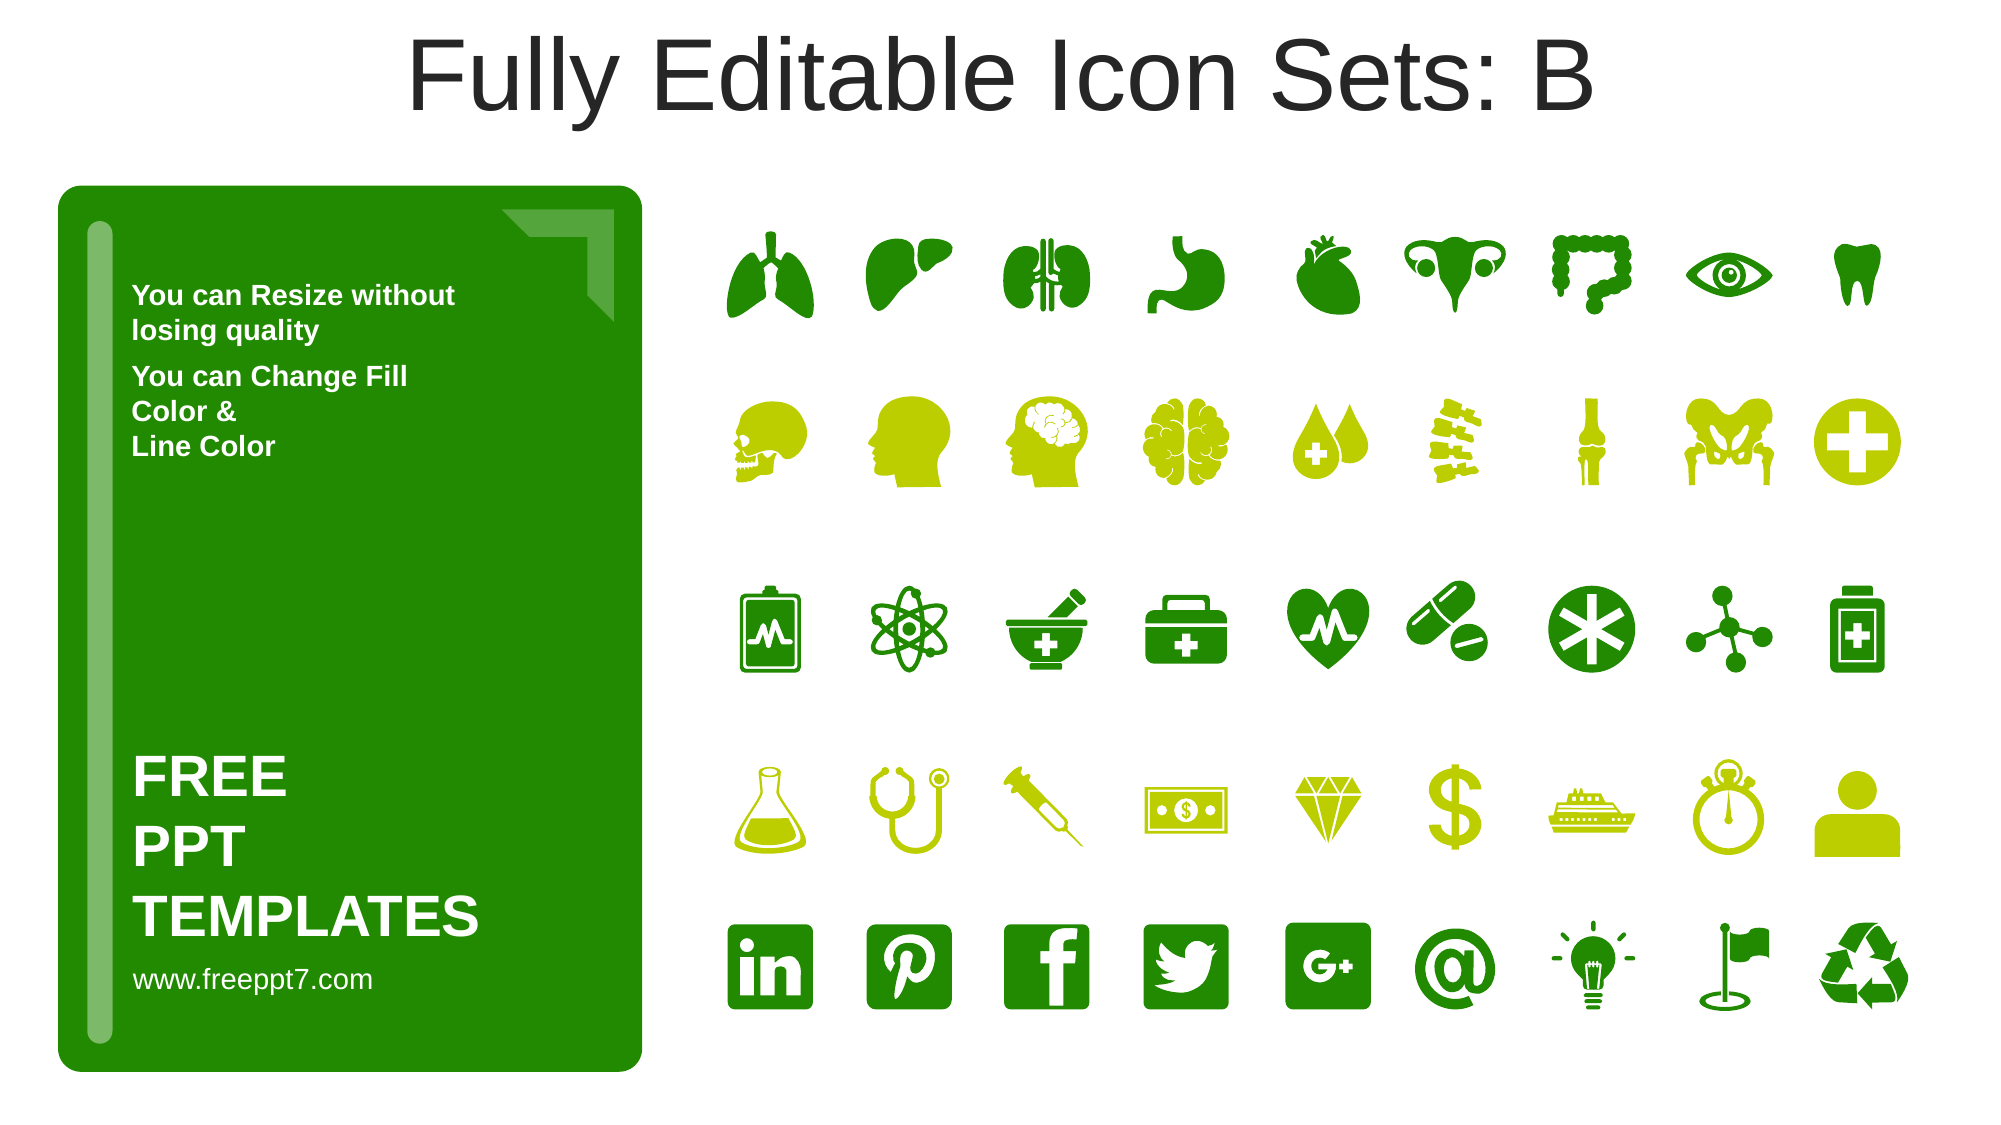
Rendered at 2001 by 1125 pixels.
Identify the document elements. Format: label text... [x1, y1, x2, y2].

text_box [1141, 397, 1231, 487]
text_box [1559, 931, 1571, 943]
text_box [1569, 935, 1617, 1011]
text_box [865, 923, 953, 1011]
text_box [725, 230, 815, 320]
text_box [864, 237, 954, 312]
text_box [1623, 955, 1637, 962]
text_box [1829, 584, 1886, 674]
text_box [1547, 787, 1637, 834]
text_box [1547, 584, 1637, 674]
text_box [1286, 587, 1371, 671]
text_box [1284, 921, 1372, 1011]
text_box [1550, 955, 1564, 962]
text_box [1449, 622, 1489, 663]
text_box [1403, 235, 1507, 316]
text_box [1833, 242, 1882, 308]
text_box [1142, 923, 1230, 1011]
text_box [1004, 395, 1089, 489]
text_box [1683, 397, 1776, 487]
text_box [732, 400, 809, 484]
text_box [1812, 397, 1902, 487]
text_box [1004, 587, 1089, 671]
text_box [868, 396, 951, 488]
text_box [1003, 923, 1091, 1011]
text_box [1002, 237, 1092, 313]
text_box [1144, 626, 1228, 665]
text_box [1002, 765, 1085, 848]
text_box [1428, 398, 1482, 486]
text_box [1291, 400, 1370, 481]
text_box [738, 584, 802, 674]
list Fully Editable Icon Sets: B [53, 20, 1952, 140]
text_box [1576, 397, 1607, 487]
text_box [1293, 775, 1364, 844]
text_box [1698, 921, 1771, 1012]
text_box [1616, 931, 1628, 943]
text_box [869, 584, 949, 674]
text_box [1818, 921, 1910, 1013]
text_box [1684, 584, 1774, 674]
text_box [1550, 233, 1633, 316]
text_box [1295, 233, 1362, 316]
text_box [1144, 786, 1229, 835]
text_box [1684, 251, 1775, 299]
text_box [1413, 927, 1497, 1011]
text_box [733, 765, 808, 855]
text_box [1691, 758, 1766, 856]
text_box [1405, 579, 1477, 646]
text_box [1813, 813, 1902, 858]
text_box [1146, 235, 1226, 315]
text_box [726, 923, 814, 1011]
text_box [1590, 919, 1597, 933]
text_box [1144, 593, 1228, 625]
text_box [868, 765, 951, 855]
text_box [1427, 763, 1483, 851]
text_box [1836, 769, 1878, 811]
